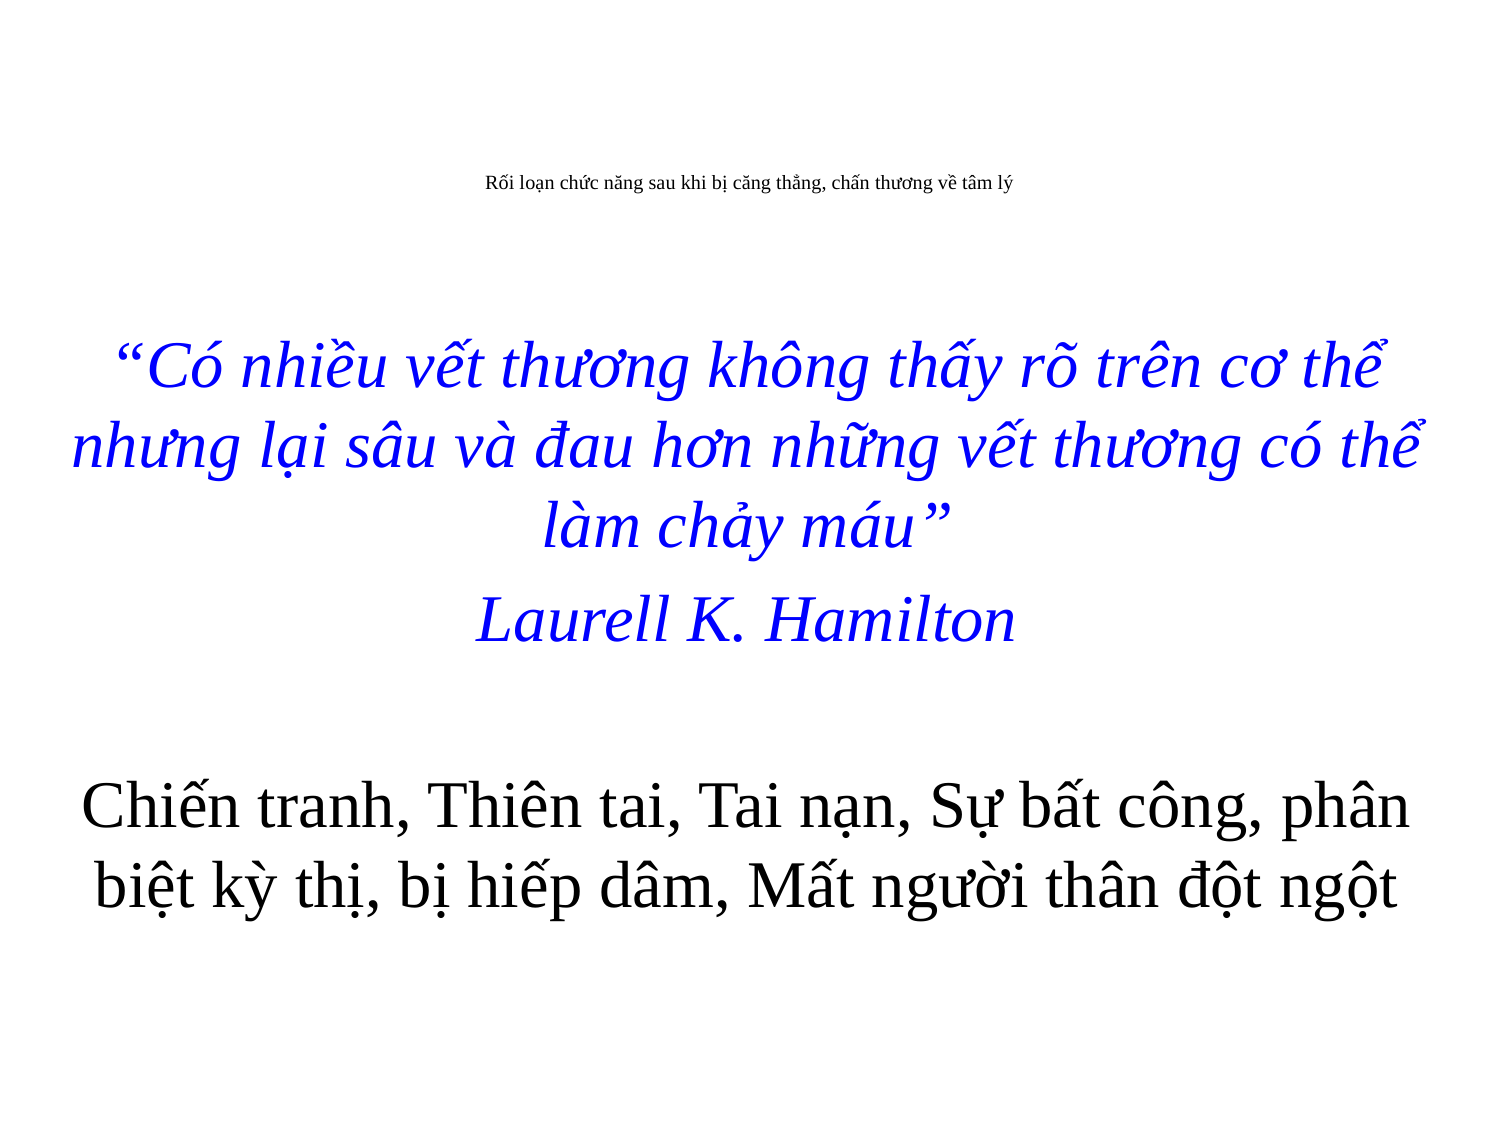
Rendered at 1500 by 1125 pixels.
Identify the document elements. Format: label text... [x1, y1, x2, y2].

title Rối loạn chức năng sau khi bị căng thẳng, chấn thương về tâm lý [75, 62, 1425, 313]
list “Có nhiều vết thương không thấy rõ trên cơ thể nhưng lại sâu và đau hơn những vết thương có thể làm chảy máu” Laurell K. Hamilton Chiến tranh, Thiên tai, Tai nạn, Sự bất công, phân biệt kỳ thị, bị hiếp dâm, Mất người thân đột ngột [47, 313, 1448, 1125]
